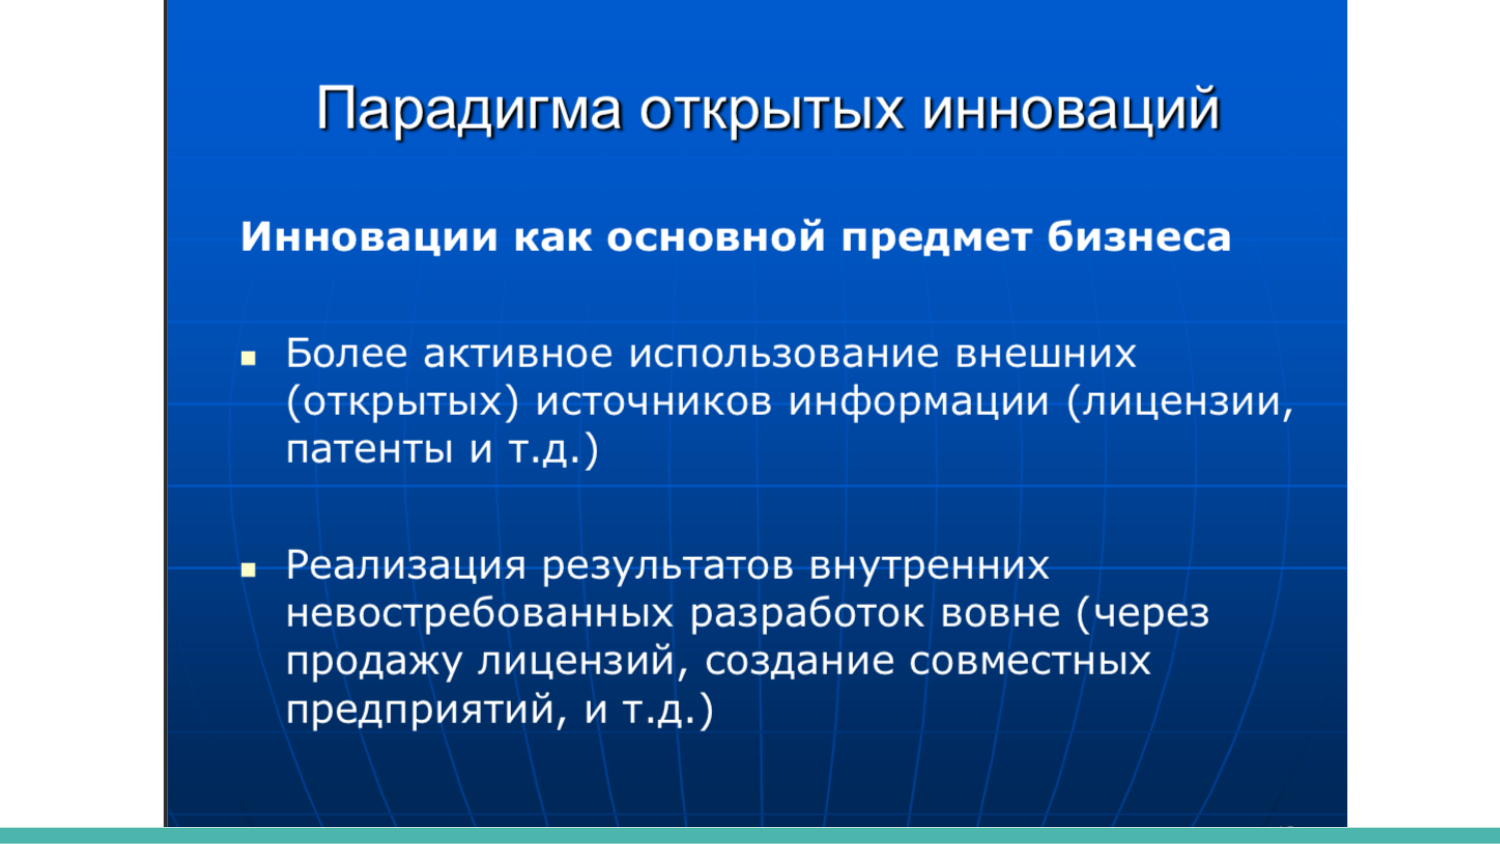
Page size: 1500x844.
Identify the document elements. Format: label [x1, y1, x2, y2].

picture [163, 0, 1348, 827]
